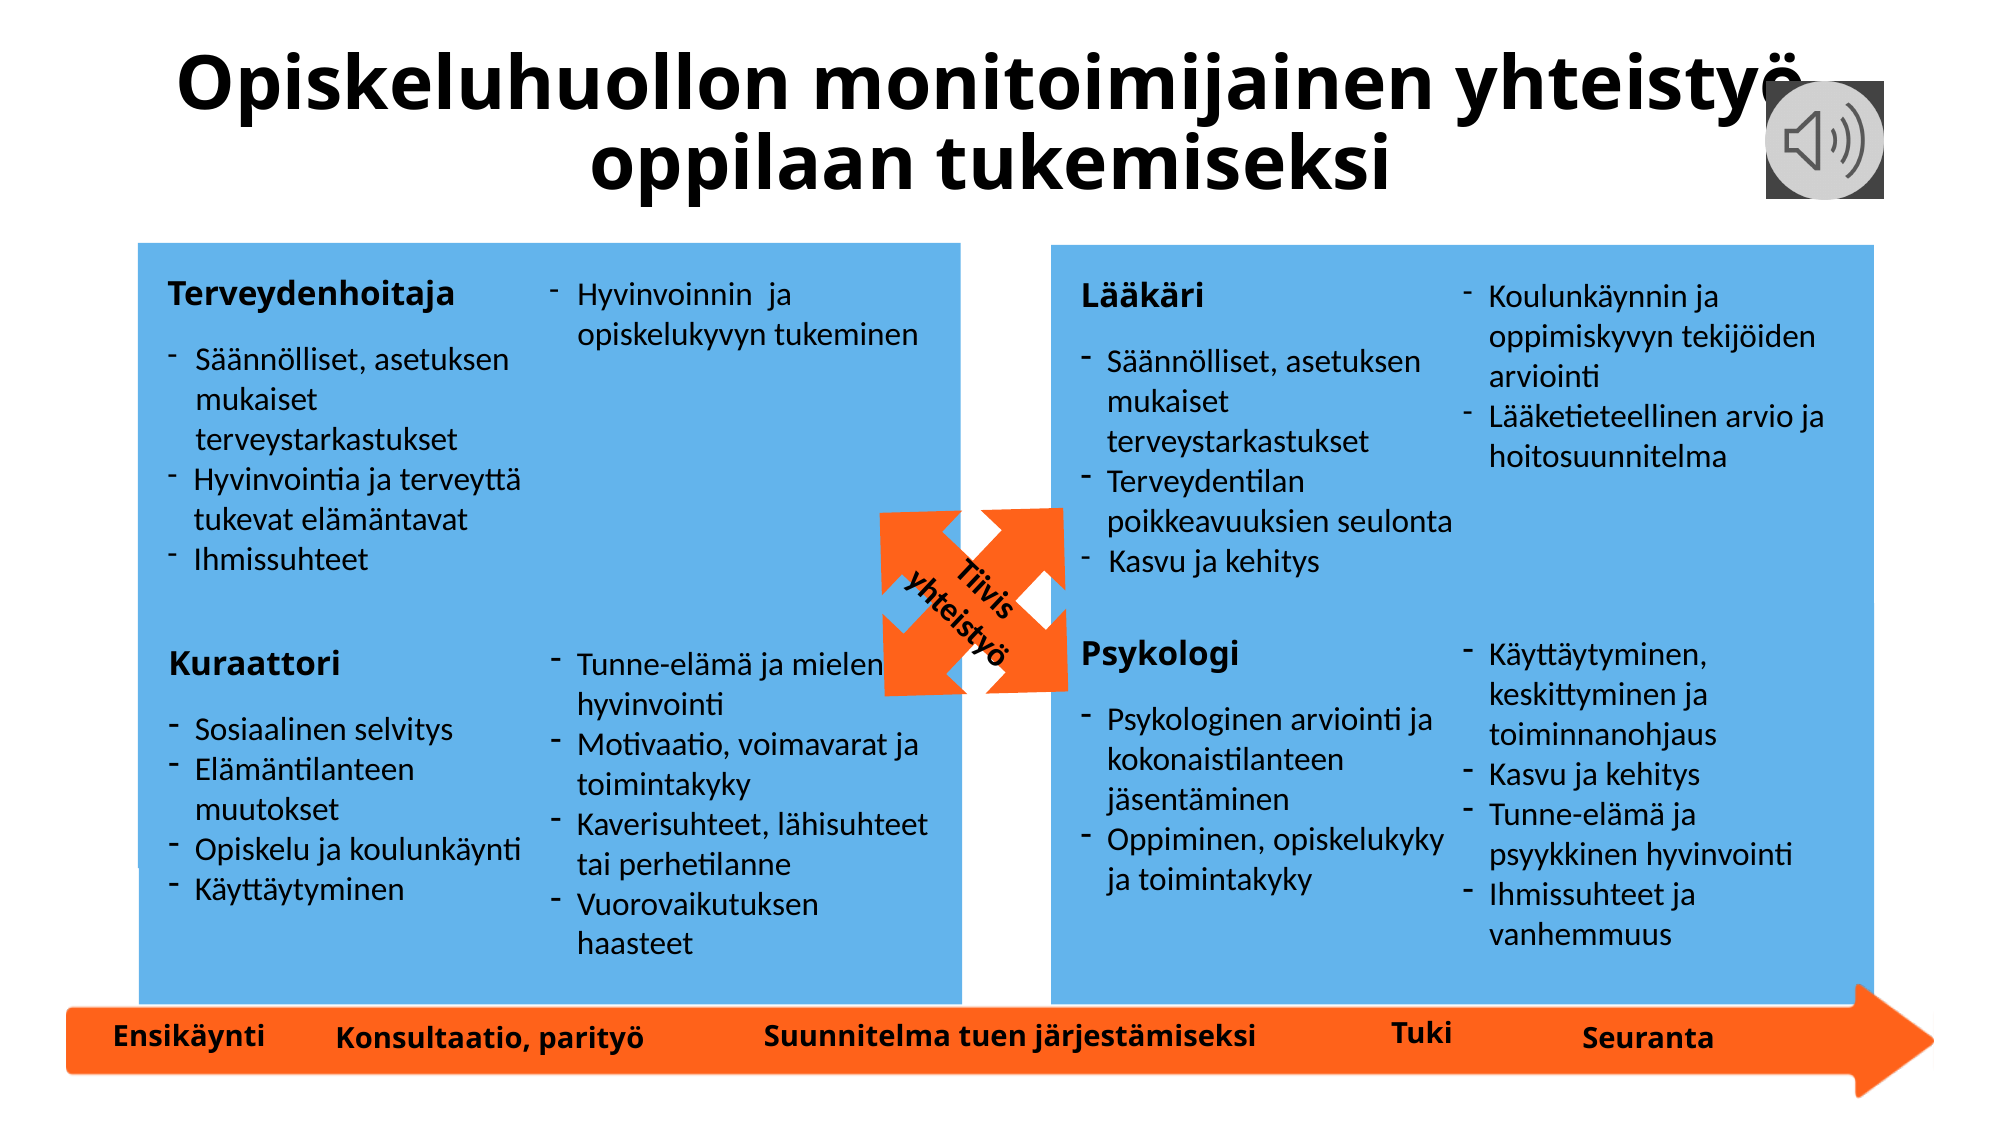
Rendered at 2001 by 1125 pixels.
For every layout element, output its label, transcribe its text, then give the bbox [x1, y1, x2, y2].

text_box Terveydenhoitaja Säännölliset, asetuksen mukaiset terveystarkastukset Hyvinvointia ja terveyttä tukevat elämäntavat Ihmissuhteet Vanhemmuuden tukeminen Seksuaaliterveys Mielen hyvinvointi Hyvinvoinnin ja opiskelukyvyn tukeminen [137, 242, 961, 869]
picture [66, 983, 1934, 1099]
text_box Kuraattori Sosiaalinen selvitys Elämäntilanteen muutokset Opiskelu ja koulunkäynti Käyttäytyminen Tunne-elämä ja mielen hyvinvointi Motivaatio, voimavarat ja toimintakyky Kaverisuhteet, lähisuhteet tai perhetilanne Vuorovaikutuksen haasteet [138, 612, 963, 983]
picture [1764, 80, 1885, 201]
text_box Lääkäri Säännölliset, asetuksen mukaiset terveystarkastukset Terveydentilan poikkeavuuksien seulonta Kasvu ja kehitys Koulunkäynnin ja oppimiskyvyn tekijöiden arviointi Lääketieteellinen arvio ja hoitosuunnitelma [1051, 244, 1874, 614]
text_box Tiivis yhteistyö [878, 506, 1070, 698]
text_box Psykologi Psykologinen arviointi ja kokonaistilanteen jäsentäminen Oppiminen, opiskelukyky ja toimintakyky Käyttäytyminen, keskittyminen ja toiminnanohjaus Kasvu ja kehitys Tunne-elämä ja psyykkinen hyvinvointi Ihmissuhteet ja vanhemmuus [1051, 603, 1875, 983]
title Opiskeluhuollon monitoimijainen yhteistyö oppilaan tukemiseksi [97, 17, 1885, 233]
